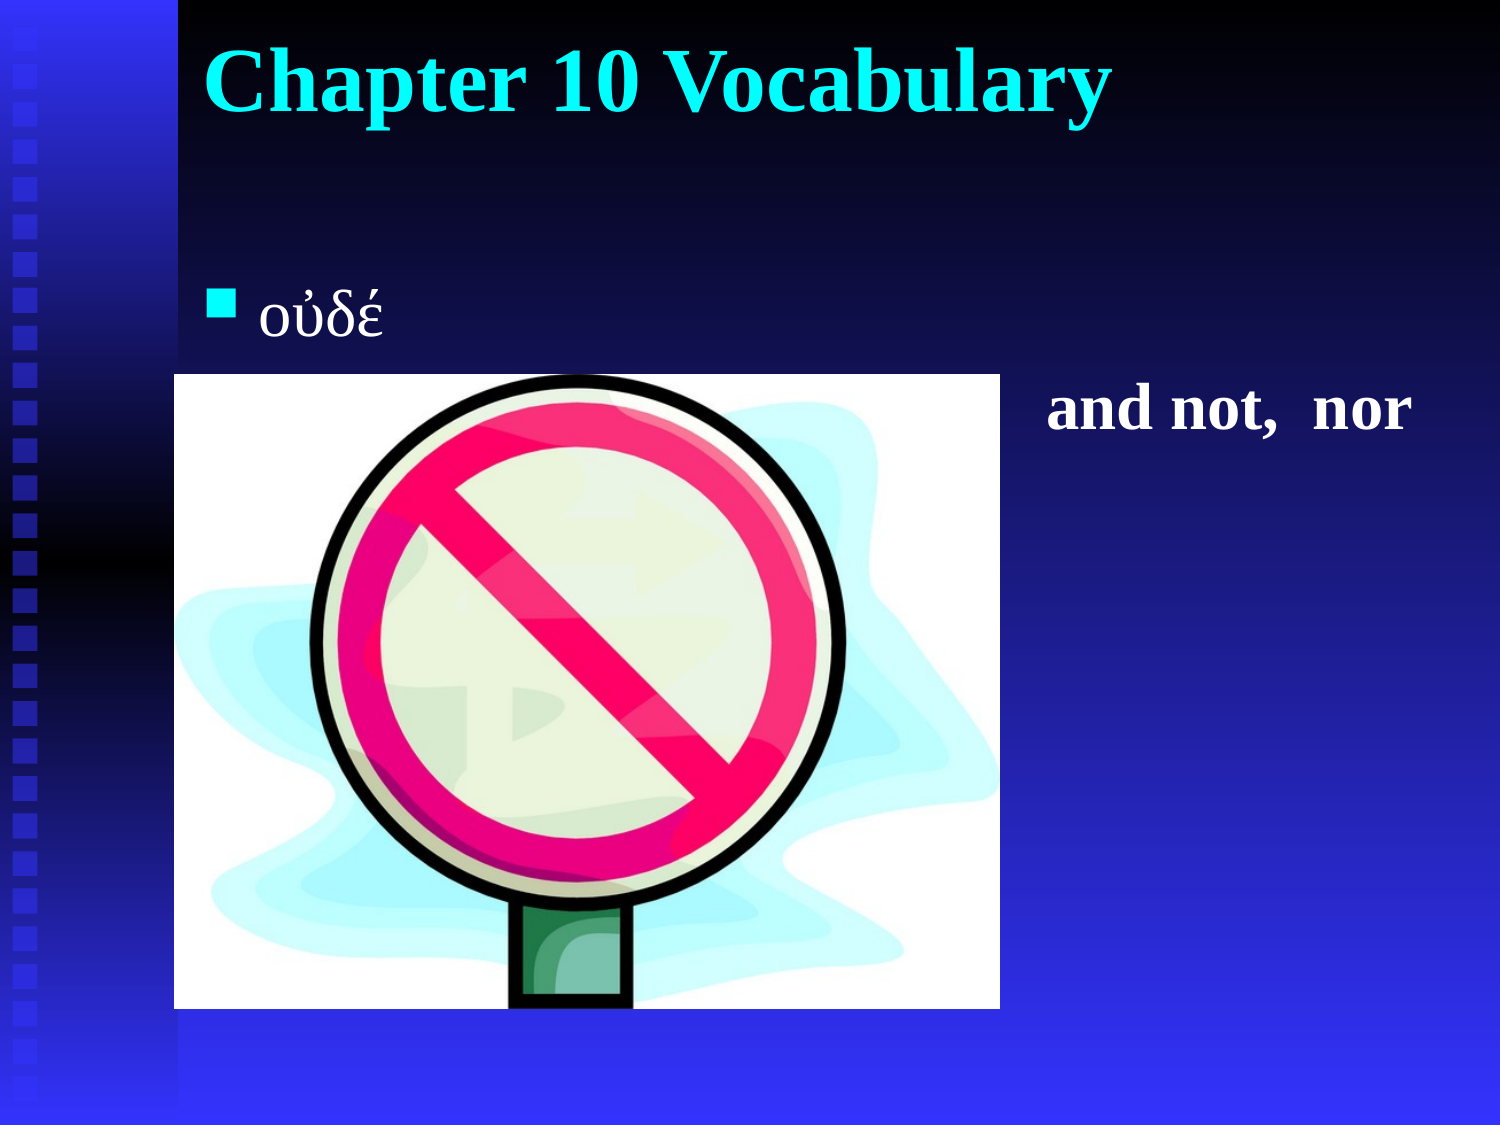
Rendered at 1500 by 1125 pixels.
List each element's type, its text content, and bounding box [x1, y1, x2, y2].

title Chapter 10 Vocabulary [187, 24, 1463, 125]
list οὐδέ and not, nor [187, 262, 1463, 619]
picture [174, 374, 1001, 1009]
